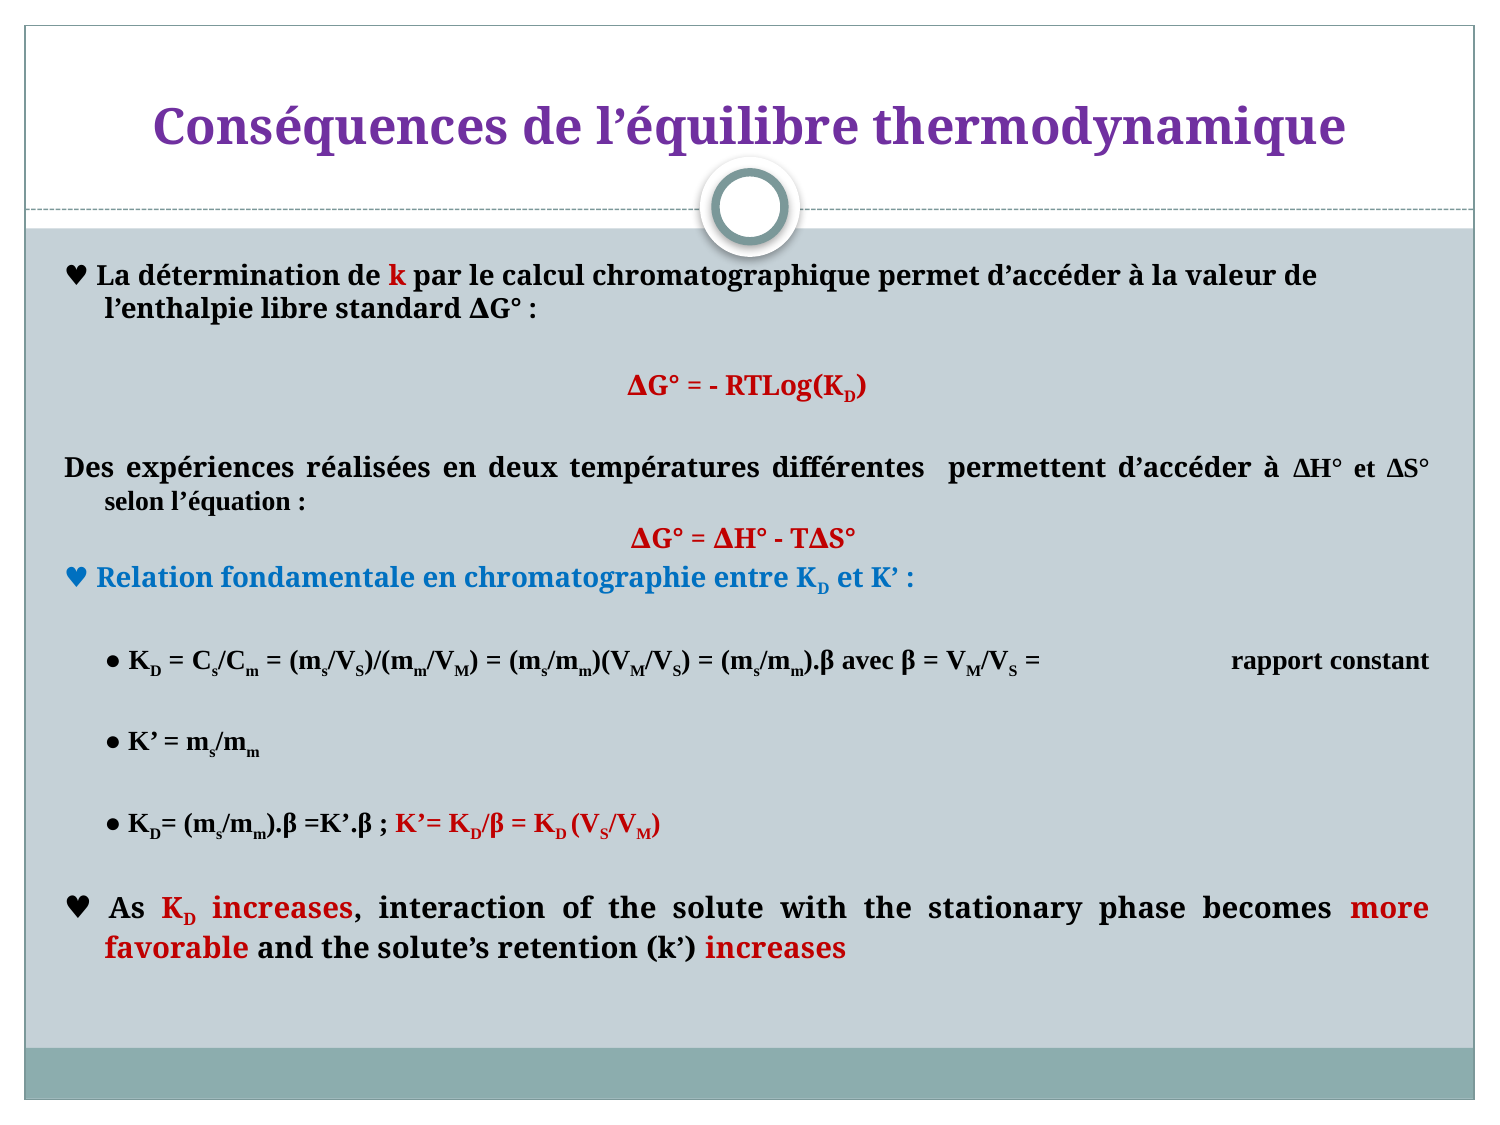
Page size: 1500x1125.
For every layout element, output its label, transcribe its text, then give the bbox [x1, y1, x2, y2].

title Conséquences de l’équilibre thermodynamique [49, 37, 1450, 162]
list ♥ La détermination de k par le calcul chromatographique permet d’accéder à la valeur de l’enthalpie libre standard ∆G° : ∆G° = - RTLog(KD) Des expériences réalisées en deux températures différentes permettent d’accéder à ∆H° et ∆S° selon l’équation : ∆G° = ∆H° - T∆S° ♥ Relation fondamentale en chromatographie entre KD et K’ : ● KD = Cs/Cm = (ms/VS)/(mm/VM) = (ms/mm)(VM/VS) = (ms/mm).β avec β = VM/VS = rapport constant ● K’ = ms/mm ● KD= (ms/mm).β =K’.β ; K’= KD/β = KD (VS/VM) ♥ As KD increases, interaction of the solute with the stationary phase becomes more favorable and the solute’s retention (k’) increases [49, 250, 1445, 1001]
